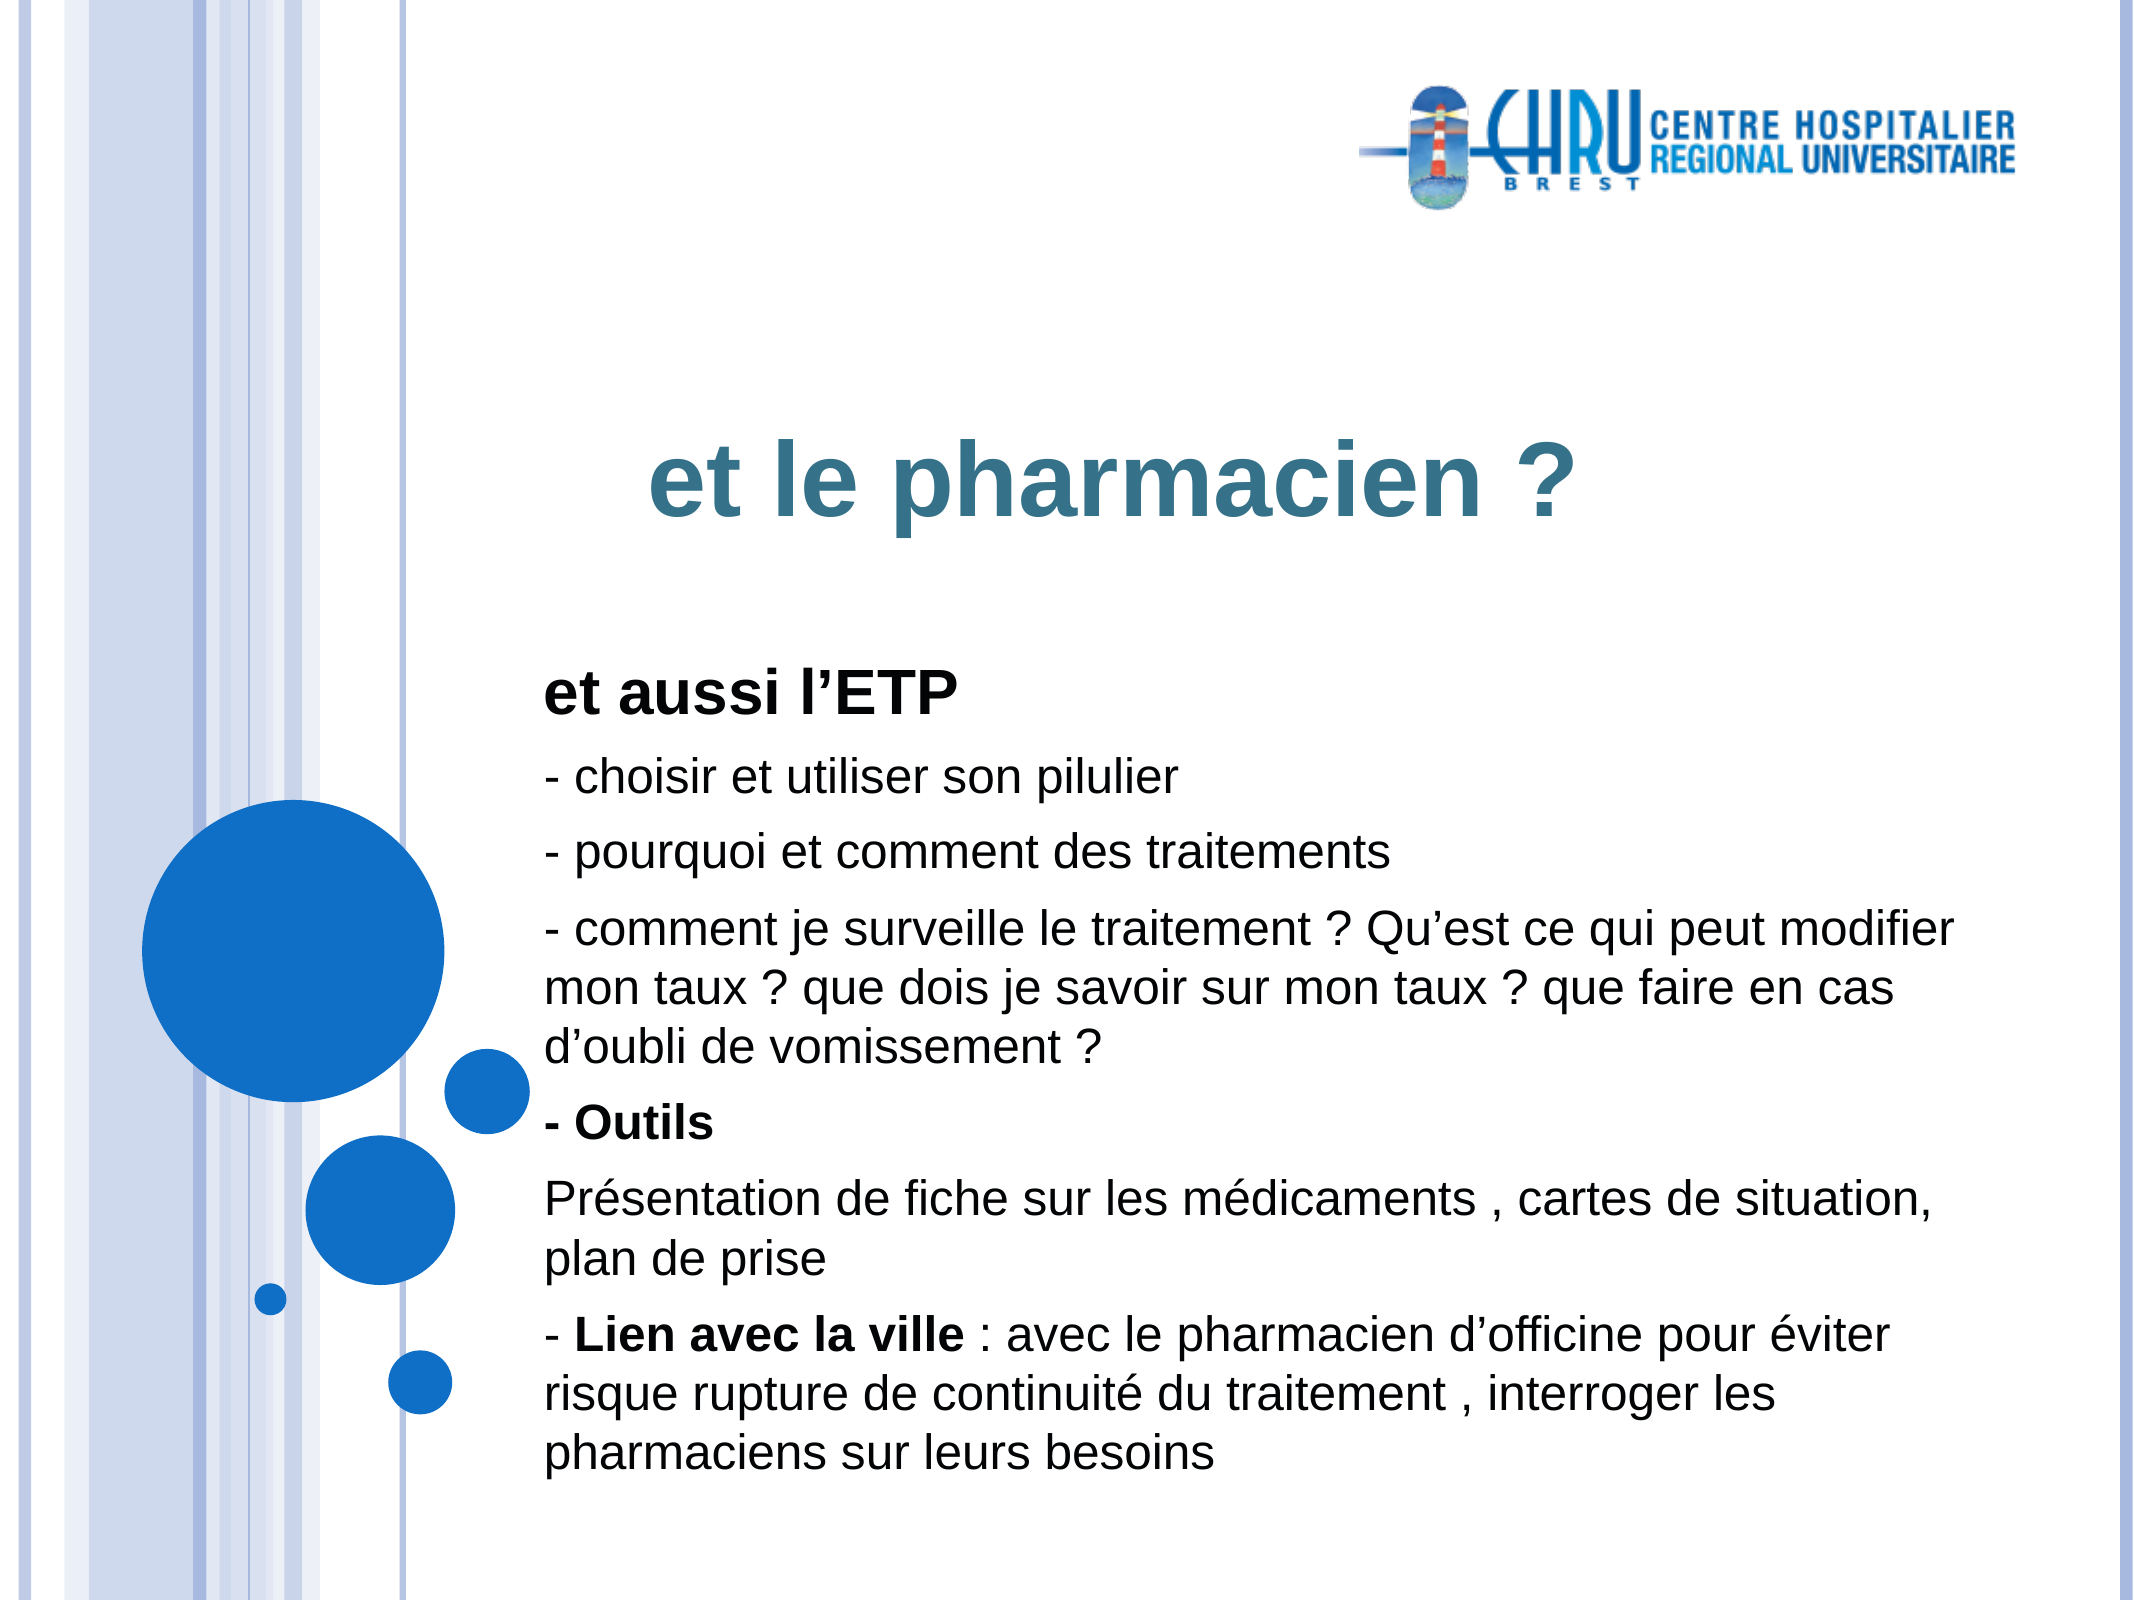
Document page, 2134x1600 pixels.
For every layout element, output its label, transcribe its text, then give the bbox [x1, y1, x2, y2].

text_box et le pharmacien ? [639, 401, 1609, 546]
picture [1359, 78, 2036, 216]
list et aussi l’ETP - choisir et utiliser son pilulier - pourquoi et comment des traitements - comment je surveille le traitement ? Qu’est ce qui peut modifier mon taux ? que dois je savoir sur mon taux ? que faire en cas d’oubli de vomissement ? - Outils Présentation de fiche sur les médicaments , cartes de situation, plan de prise - Lien avec la ville : avec le pharmacien d’officine pour éviter risque rupture de continuité du traitement , interroger les pharmaciens sur leurs besoins [532, 638, 1974, 1488]
